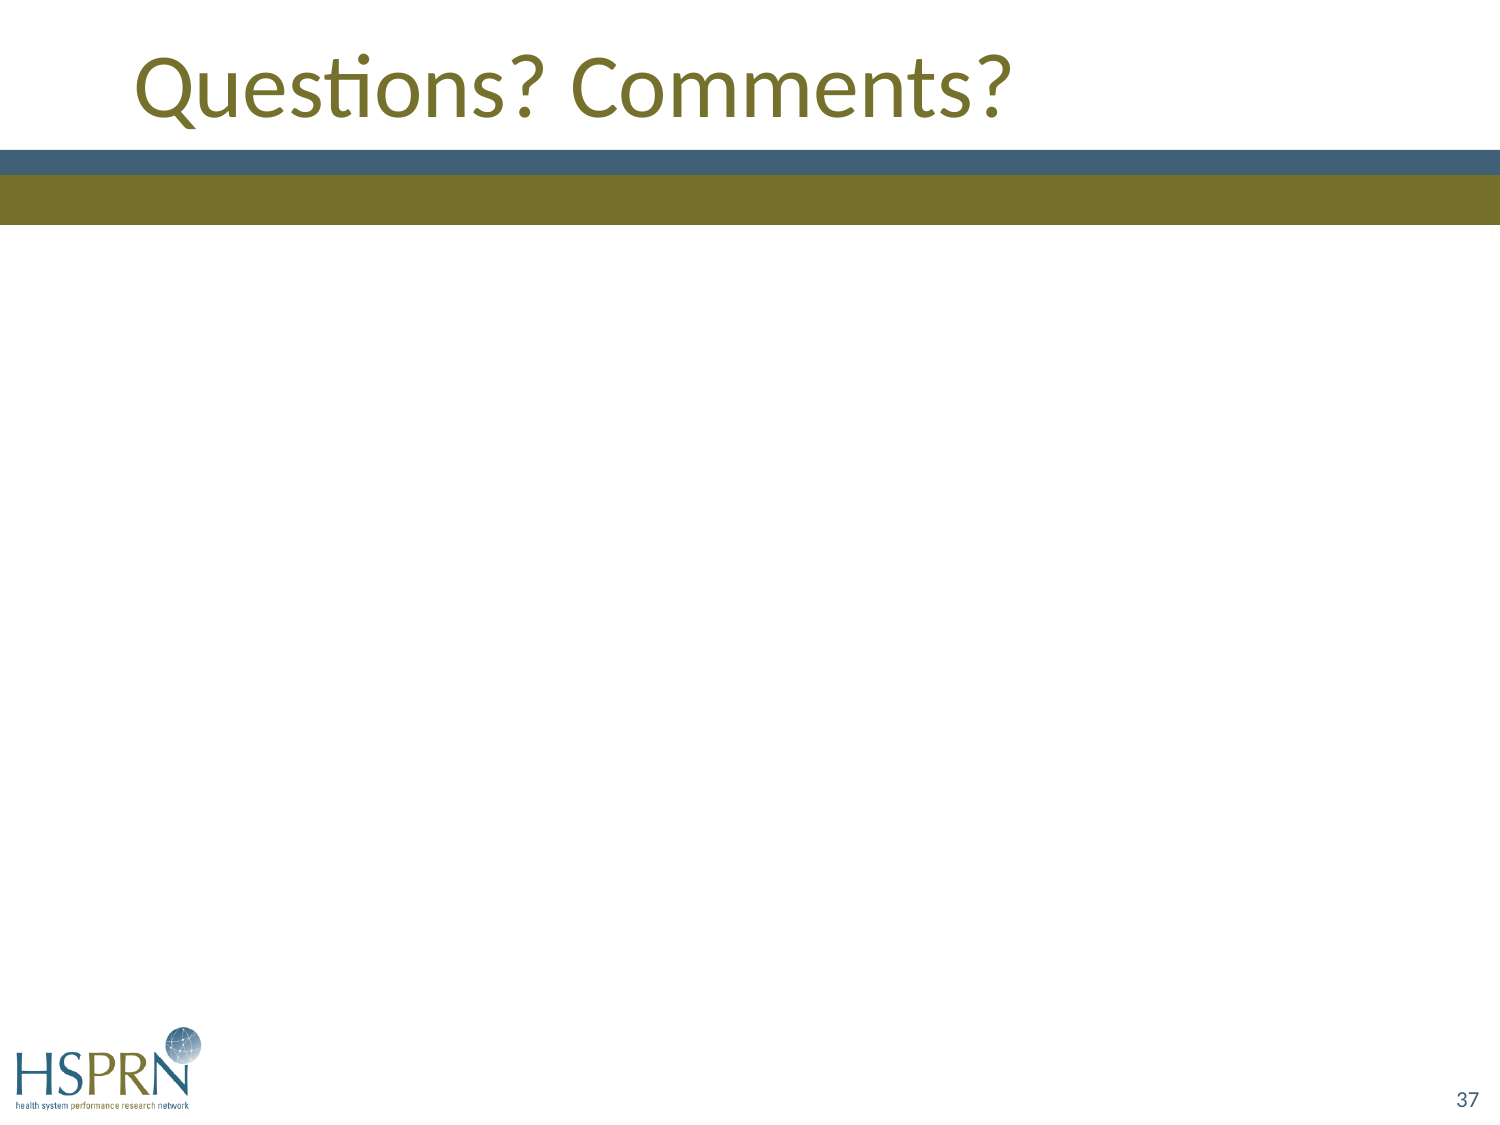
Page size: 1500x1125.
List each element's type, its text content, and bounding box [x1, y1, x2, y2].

title Questions? Comments? [0, 24, 1150, 138]
picture [11, 1022, 204, 1112]
slide_number 37 [1144, 1068, 1495, 1125]
